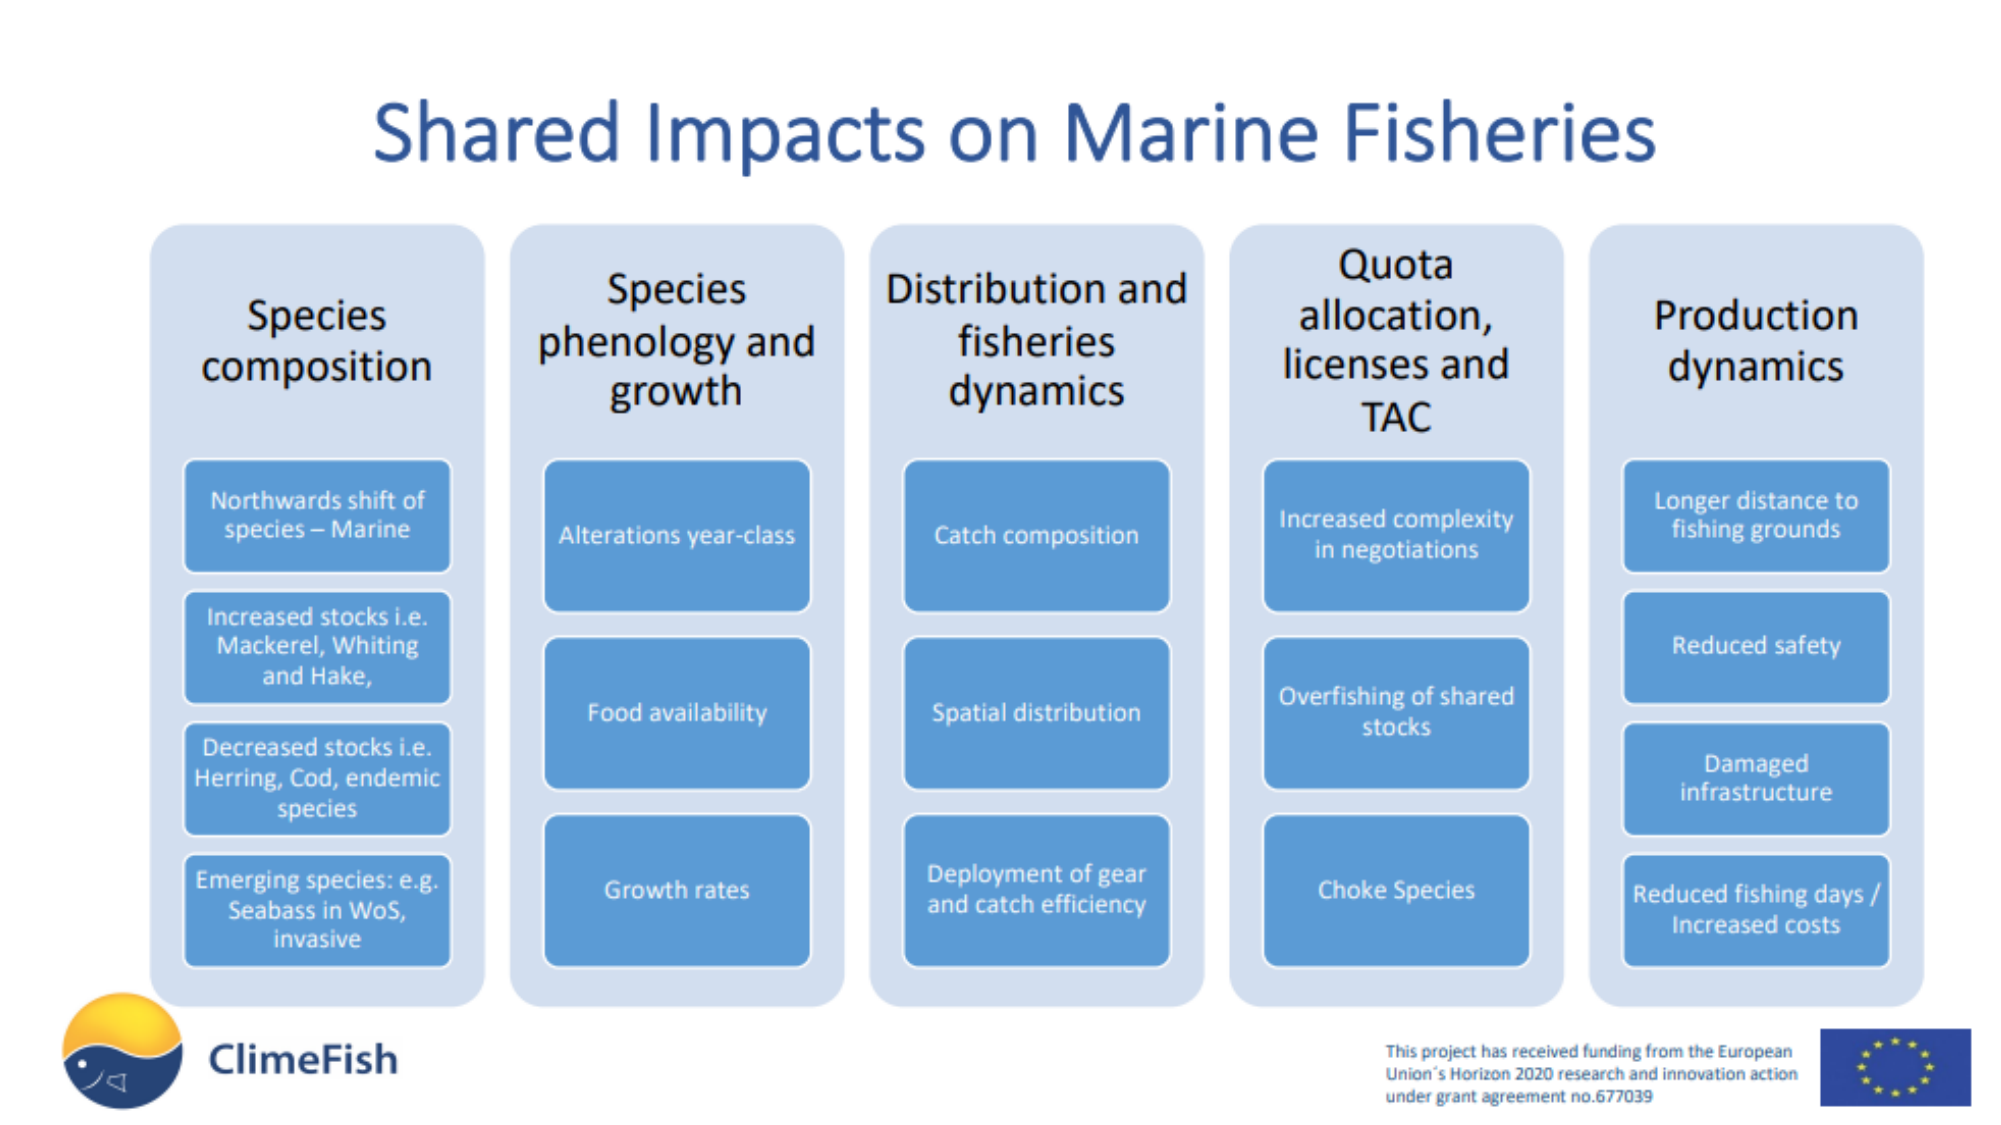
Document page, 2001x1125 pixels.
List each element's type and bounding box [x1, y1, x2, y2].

list [40, 20, 1986, 1115]
